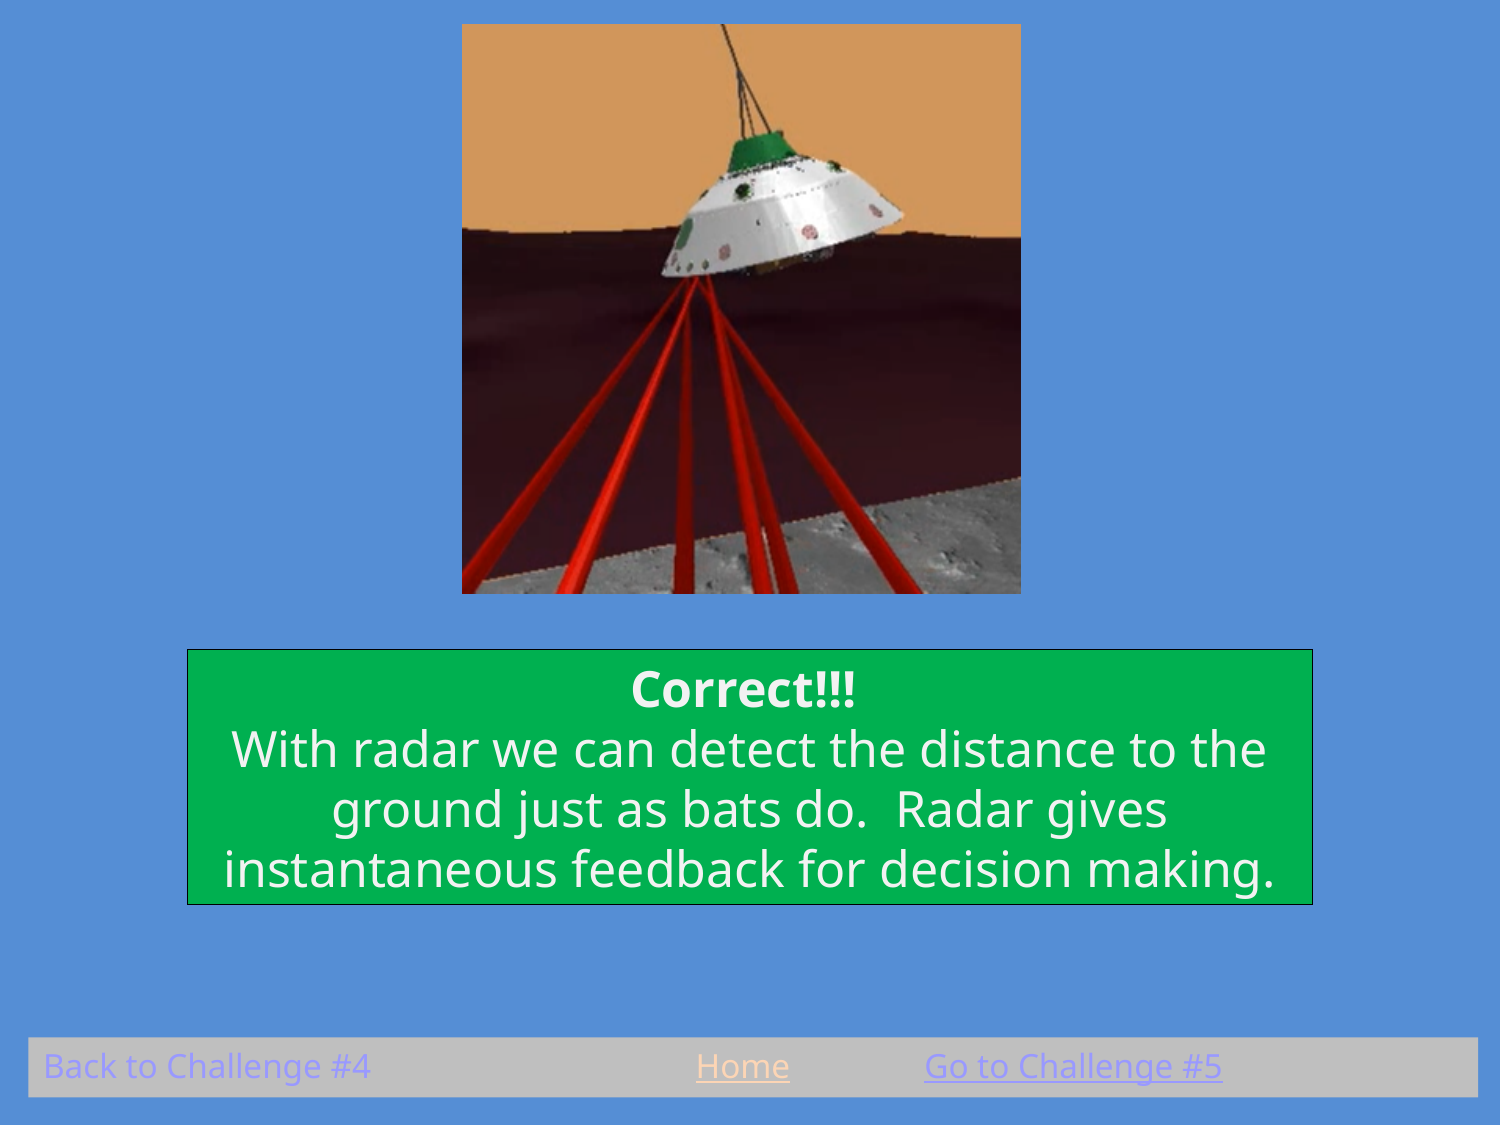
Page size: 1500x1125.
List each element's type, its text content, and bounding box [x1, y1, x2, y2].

text_box Back to Challenge #4 Home Go to Challenge #5 [28, 1037, 1479, 1098]
text_box Correct!!! With radar we can detect the distance to the ground just as bats do. Radar gives instantaneous feedback for decision making. [187, 649, 1313, 905]
picture [462, 24, 1021, 594]
